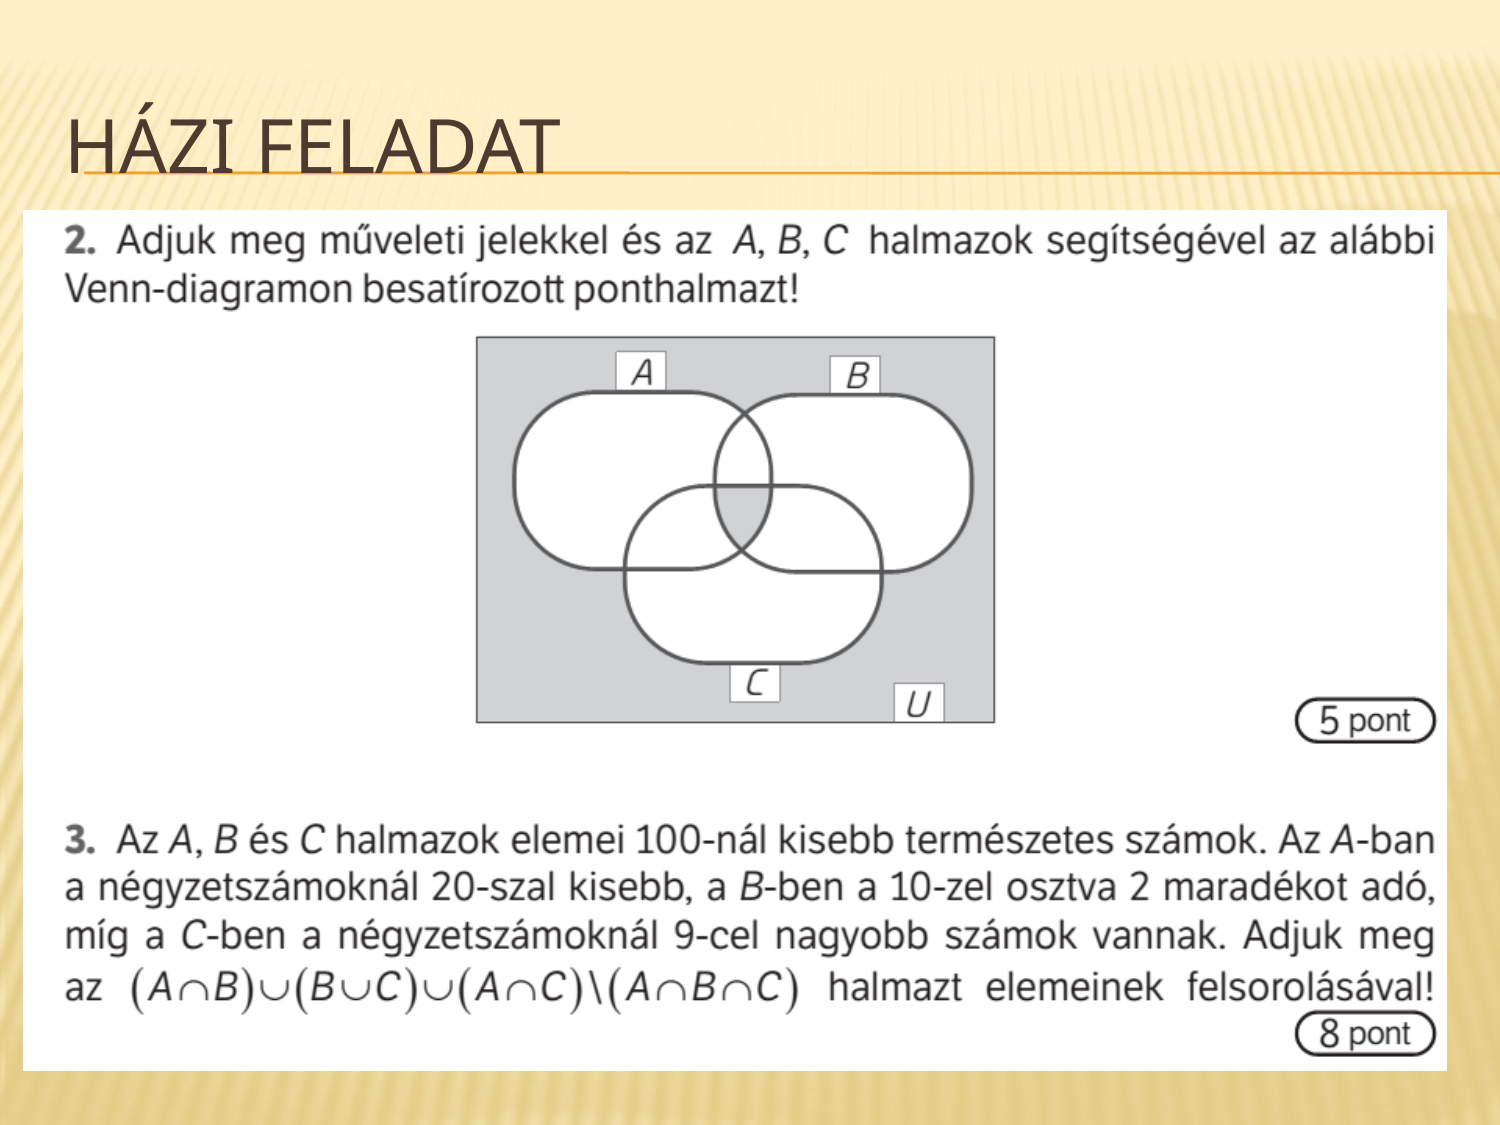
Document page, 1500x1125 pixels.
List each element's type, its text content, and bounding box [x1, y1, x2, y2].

picture [23, 210, 1448, 1071]
title Házi feladat [49, 75, 1475, 213]
